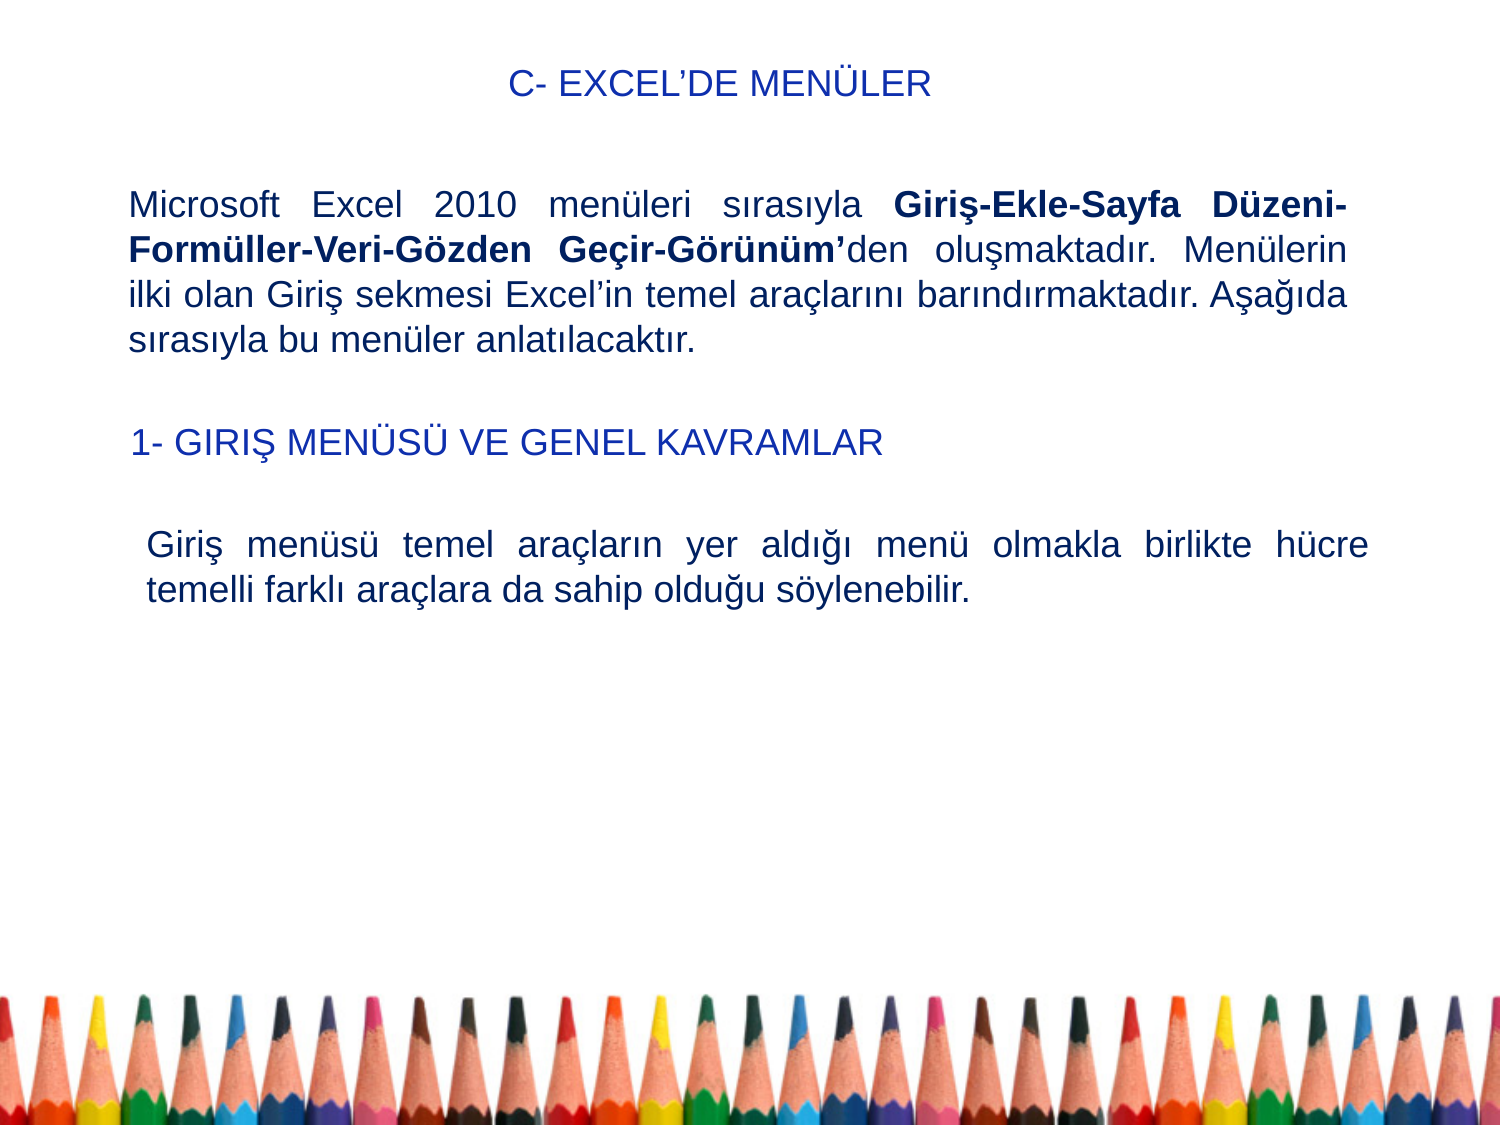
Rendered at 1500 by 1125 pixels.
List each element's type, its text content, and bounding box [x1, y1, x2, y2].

text_box 1- Giriş Menüsü Ve Genel Kavramlar [115, 410, 1154, 470]
text_box Microsoft Excel 2010 menüleri sırasıyla Giriş-Ekle-Sayfa Düzeni-Formüller-Veri-Gözden Geçir-Görünüm’den oluşmaktadır. Menülerin ilki olan Giriş sekmesi Excel’in temel araçlarını barındırmaktadır. Aşağıda sırasıyla bu menüler anlatılacaktır. [113, 172, 1363, 368]
text_box C- EXCEL’DE MENÜLER [493, 51, 948, 112]
picture [0, 0, 1500, 1125]
text_box Giriş menüsü temel araçların yer aldığı menü olmakla birlikte hücre temelli farklı araçlara da sahip olduğu söylenebilir. [131, 512, 1385, 618]
